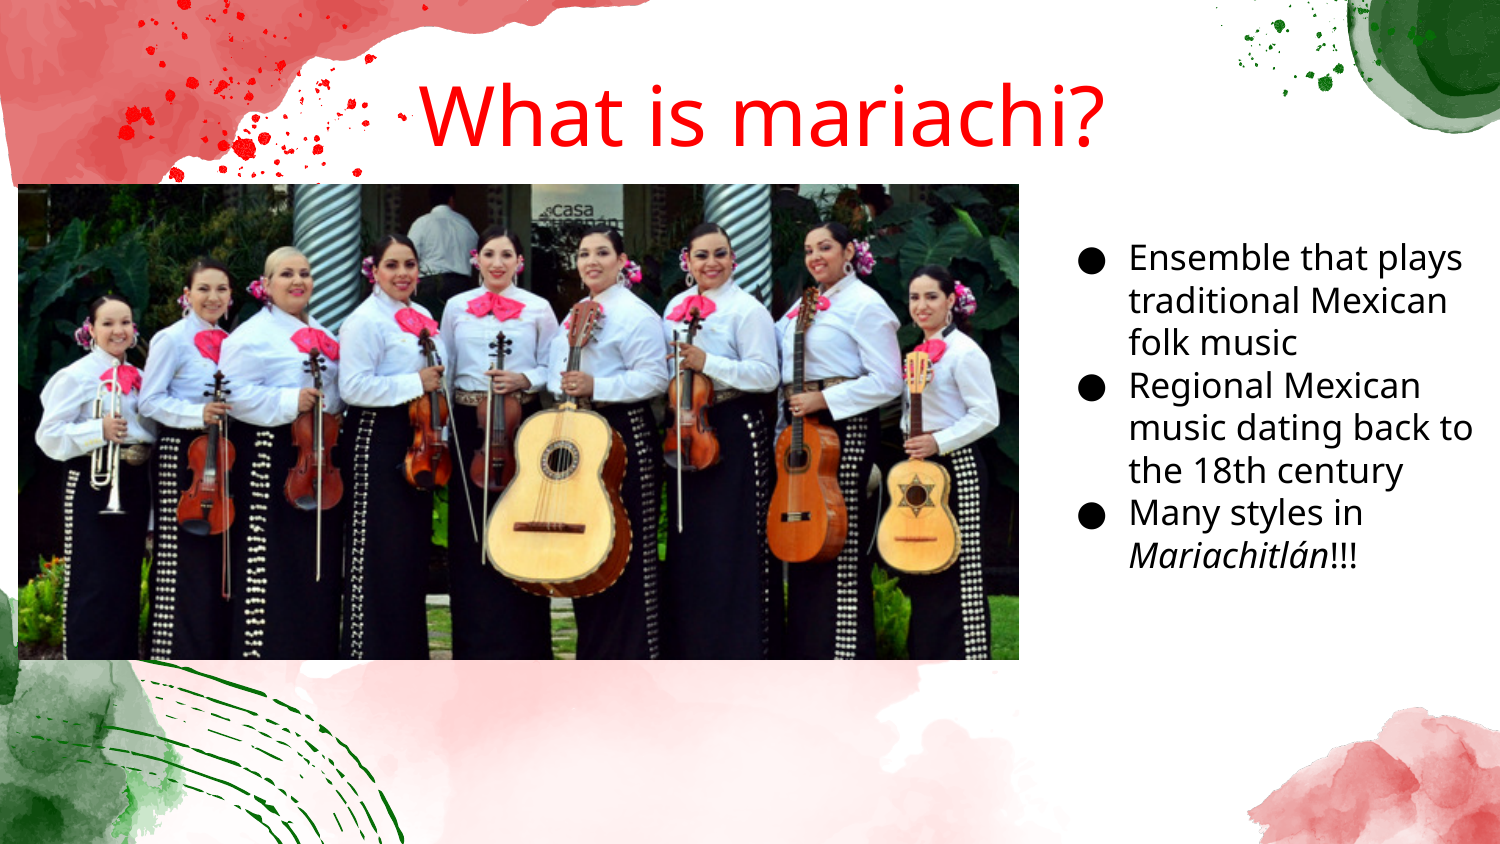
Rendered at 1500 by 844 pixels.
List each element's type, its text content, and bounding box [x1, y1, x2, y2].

title What is mariachi? [403, 43, 1162, 182]
subtitle Ensemble that plays traditional Mexican folk music Regional Mexican music dating back to the 18th century Many styles in Mariachitlán!!! [1038, 181, 1500, 629]
picture [1227, 688, 1500, 844]
picture [0, 0, 1075, 844]
picture [1346, 0, 1500, 134]
